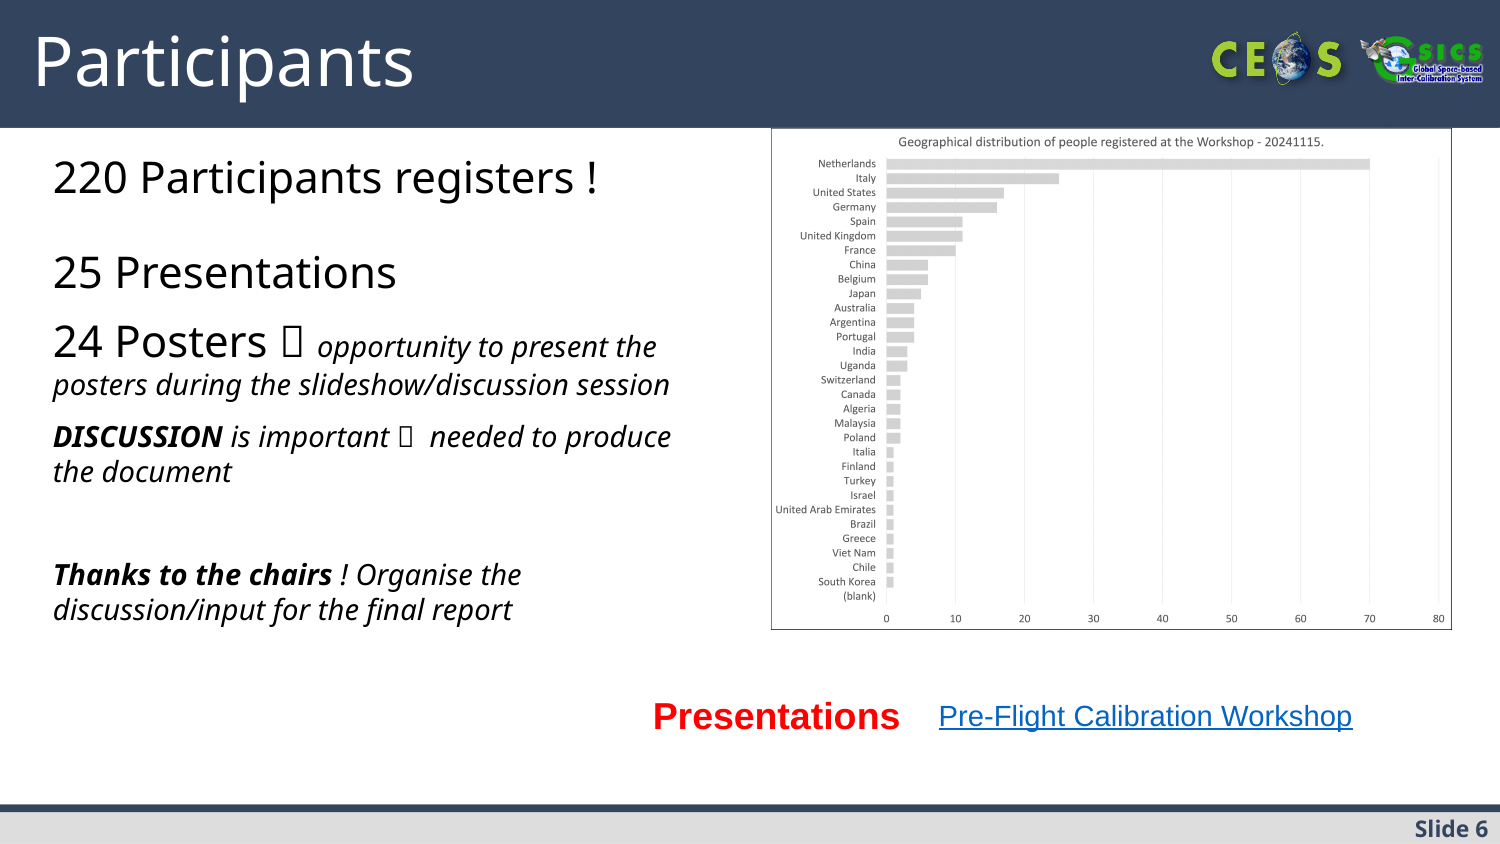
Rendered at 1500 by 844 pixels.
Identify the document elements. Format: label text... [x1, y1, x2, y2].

text_box Presentations [638, 684, 1036, 745]
picture [1212, 31, 1341, 85]
picture [771, 128, 1490, 631]
picture [1356, 32, 1485, 85]
list 220 Participants registers ! 25 Presentations 24 Posters  opportunity to present the posters during the slideshow/discussion session DISCUSSION is important  needed to produce the document Thanks to the chairs ! Organise the discussion/input for the final report [26, 118, 729, 692]
text_box Pre-Flight Calibration Workshop [1036, 689, 1500, 740]
title Participants [21, 21, 1177, 118]
